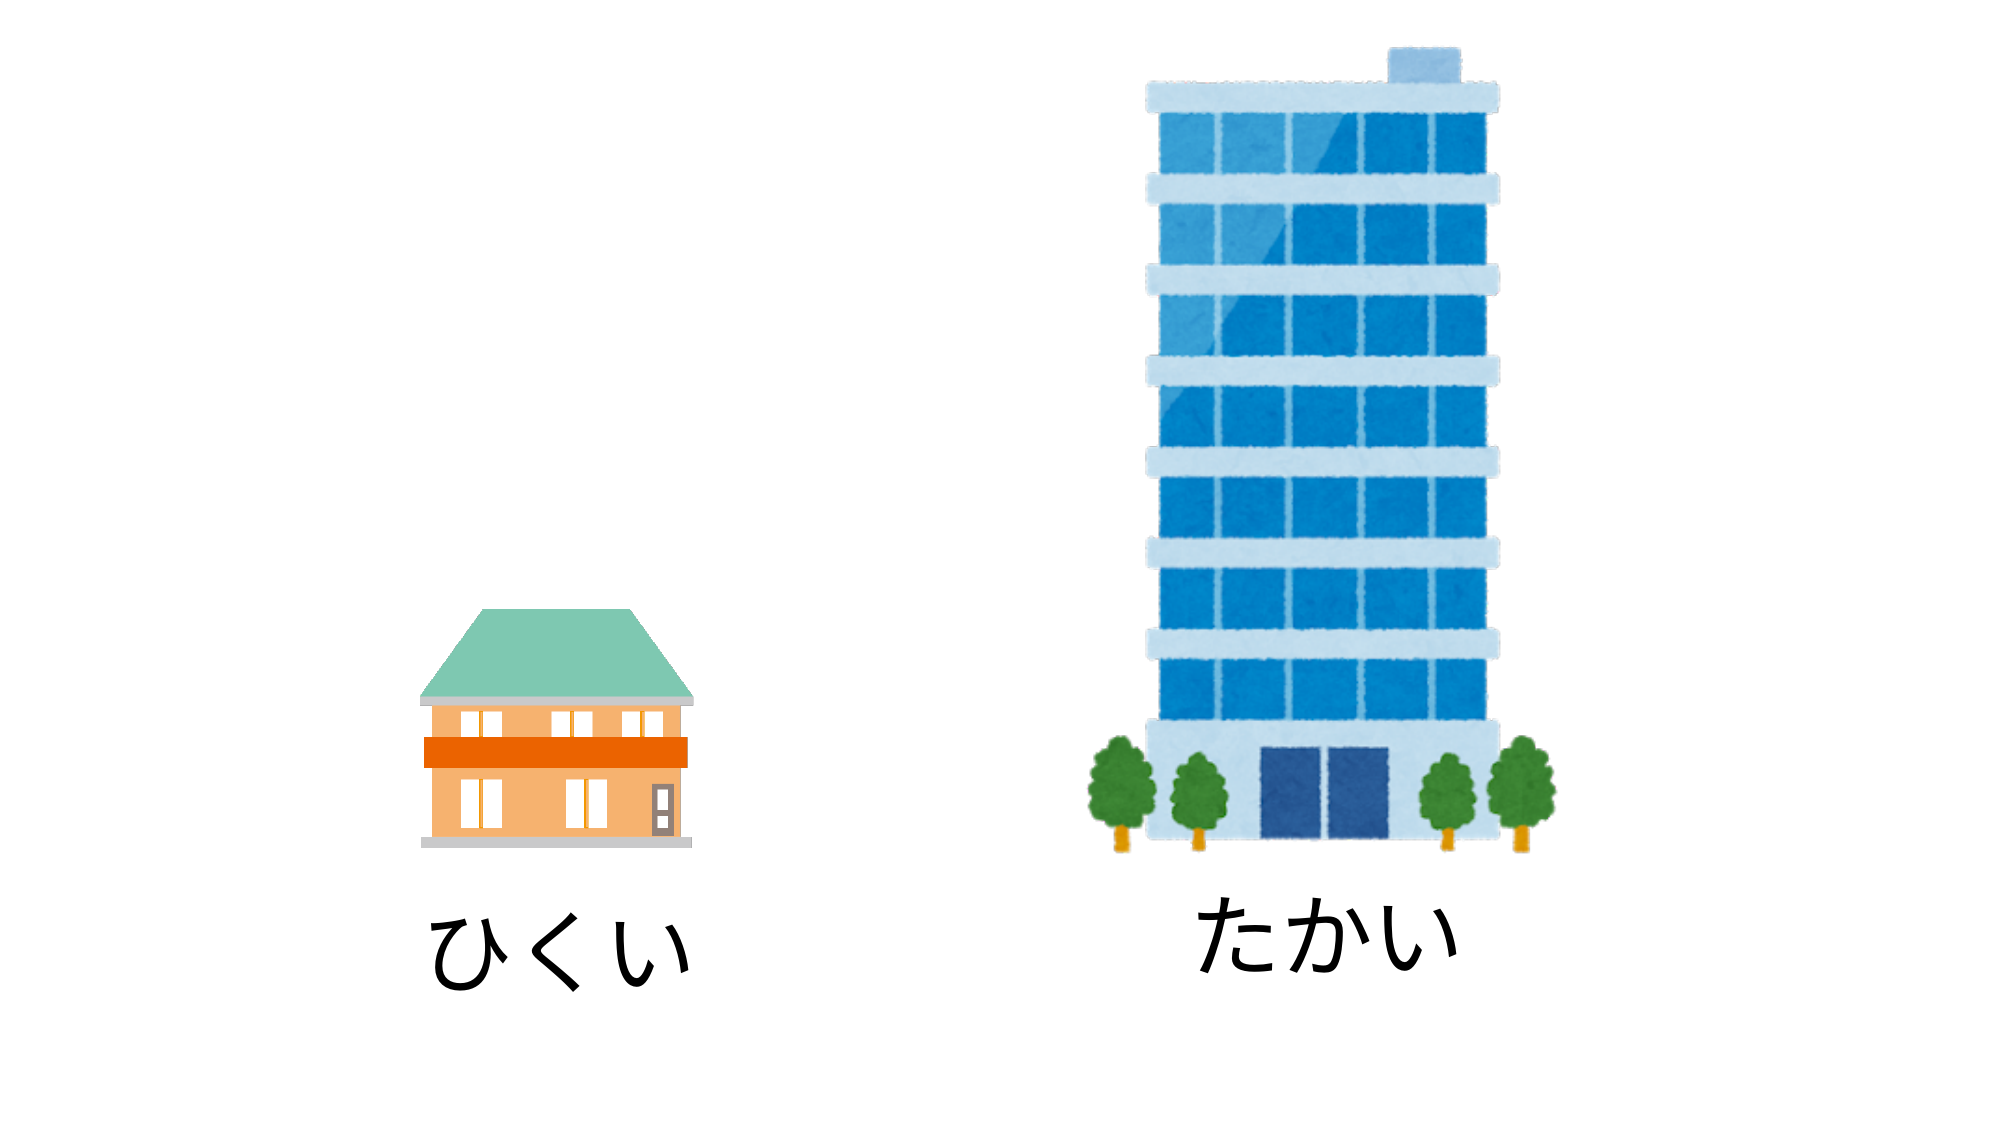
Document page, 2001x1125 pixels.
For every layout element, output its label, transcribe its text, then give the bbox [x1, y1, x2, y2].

title たかい [989, 872, 1665, 1050]
picture [418, 608, 696, 848]
text_box ひくい [221, 847, 897, 1066]
picture [958, 33, 1696, 872]
